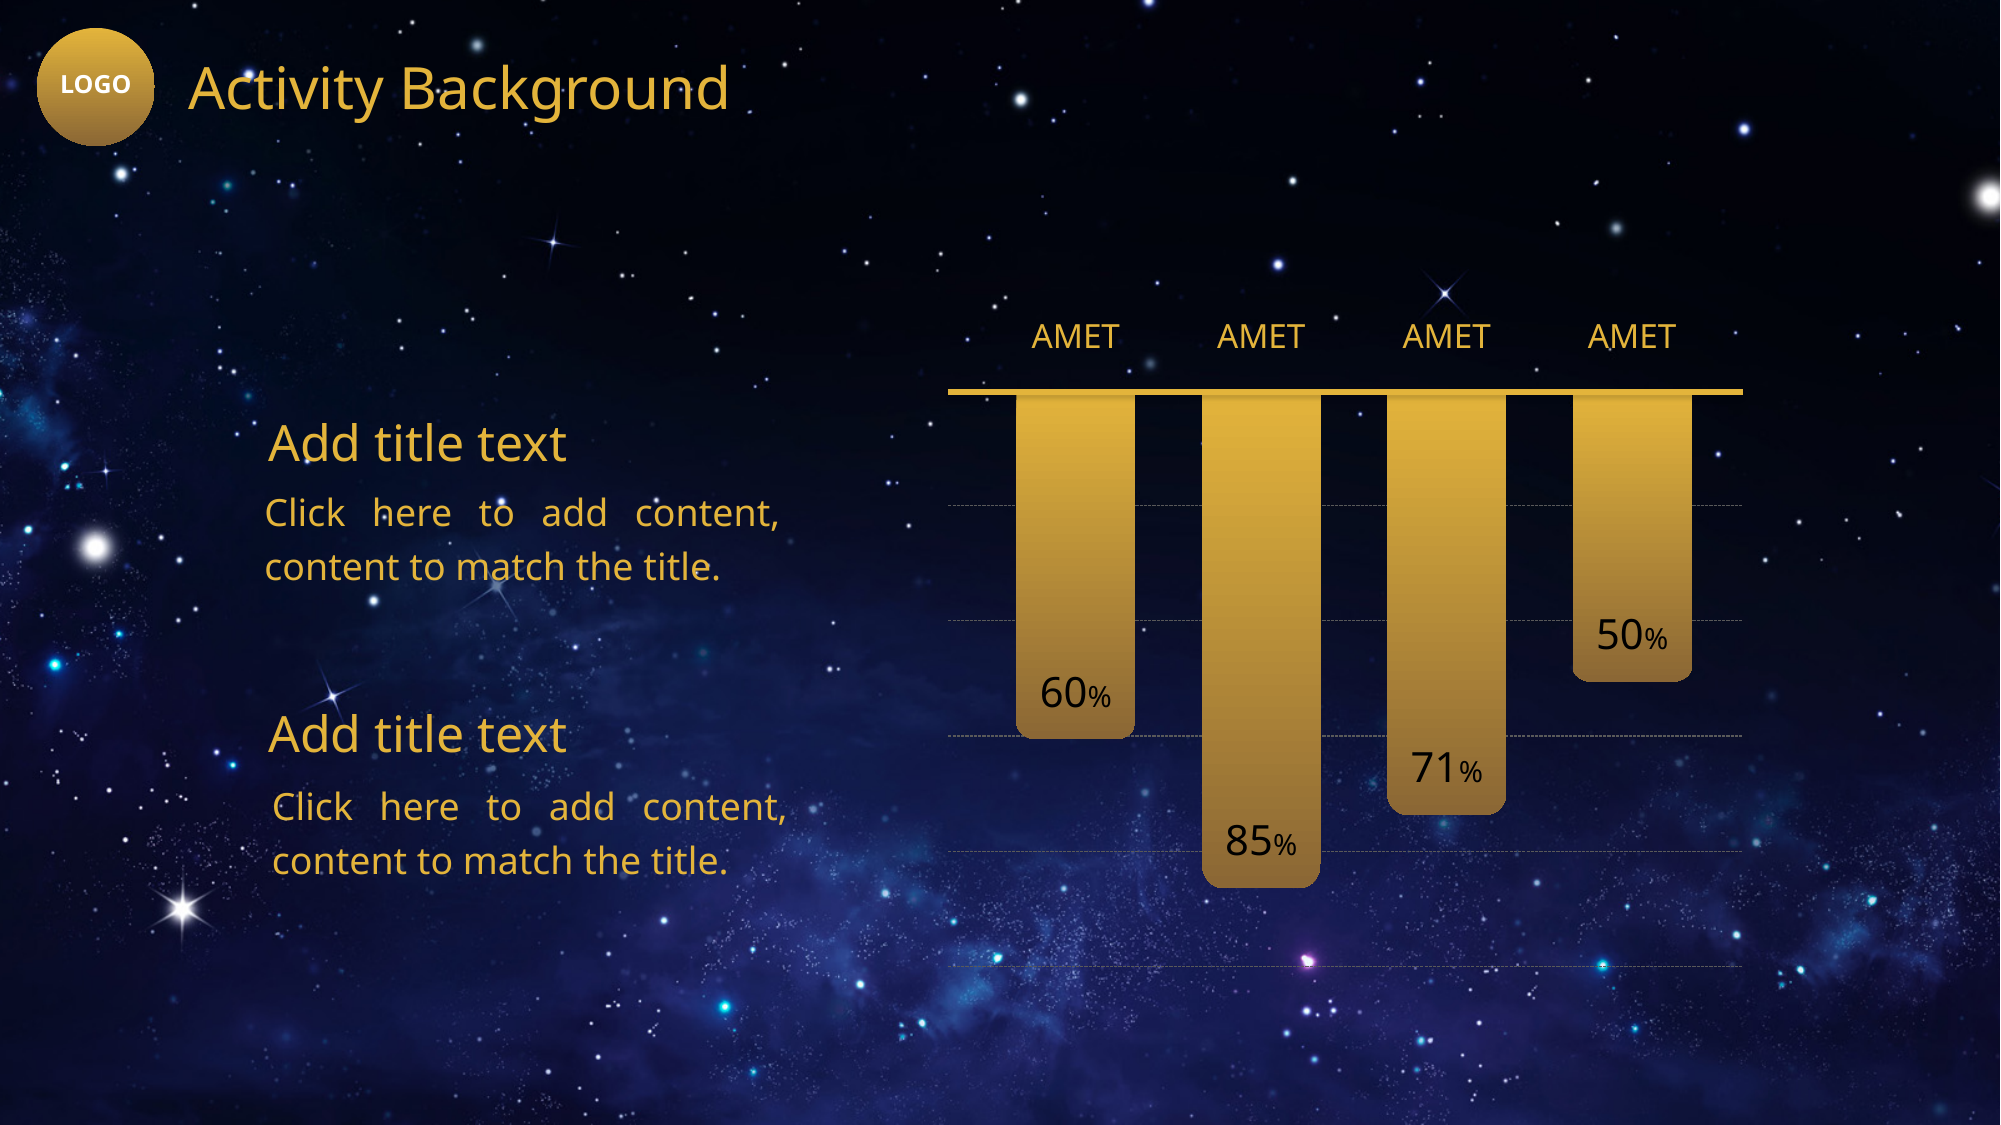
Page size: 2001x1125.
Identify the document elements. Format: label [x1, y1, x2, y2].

text_box [249, 391, 796, 594]
text_box [253, 682, 803, 888]
picture [0, 0, 2000, 1125]
text_box [948, 277, 1743, 967]
